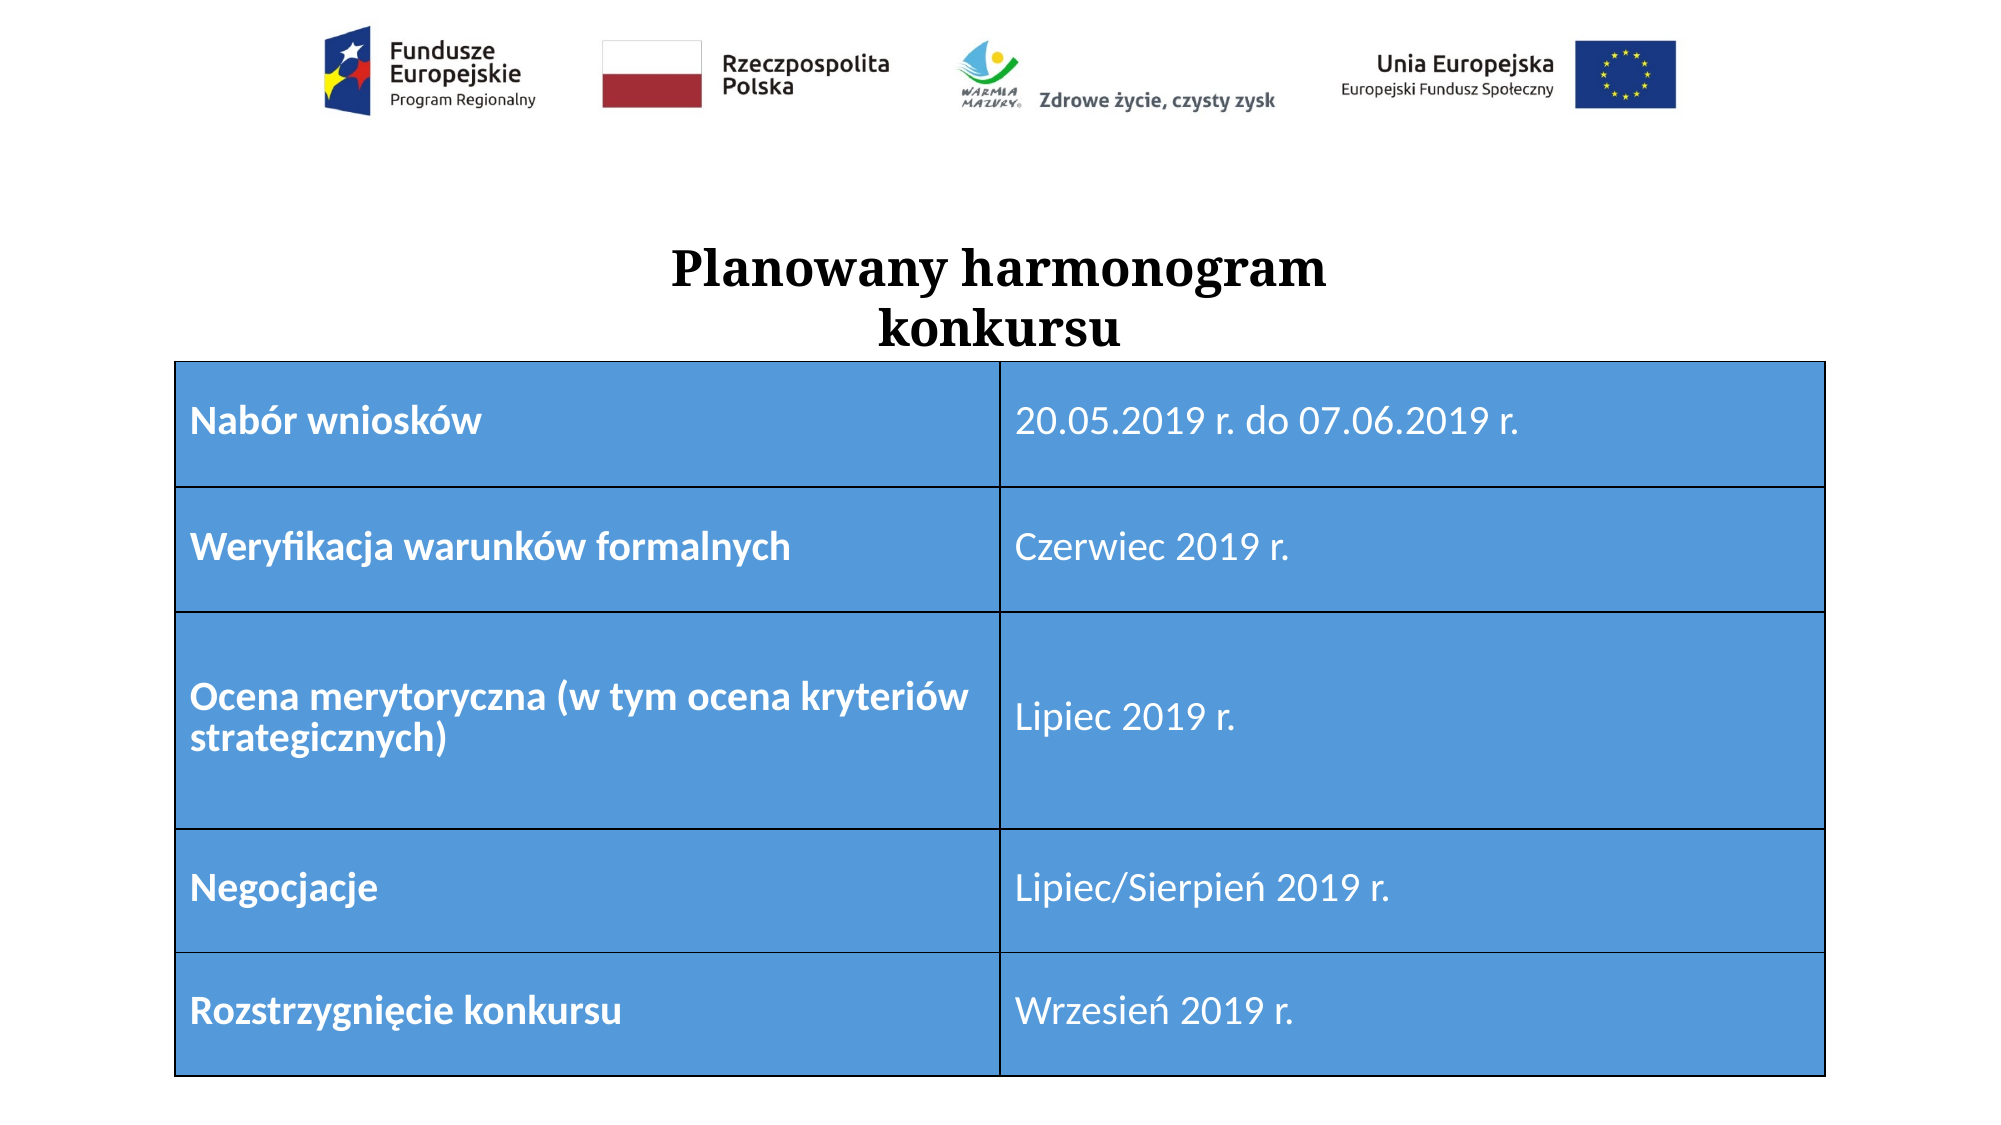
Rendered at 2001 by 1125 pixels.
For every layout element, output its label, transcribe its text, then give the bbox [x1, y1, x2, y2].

table_cell Weryfikacja warunków formalnych [176, 488, 999, 611]
table_cell Wrzesień 2019 r. [1001, 953, 1824, 1075]
table_cell Lipiec 2019 r. [1001, 613, 1824, 828]
table_header 20.05.2019 r. do 07.06.2019 r. [1001, 362, 1824, 486]
table_cell Negocjacje [176, 830, 999, 952]
text_box Planowany harmonogram konkursu [598, 229, 1402, 303]
table_cell Czerwiec 2019 r. [1001, 488, 1824, 611]
table_cell Lipiec/Sierpień 2019 r. [1001, 830, 1824, 952]
picture [290, 0, 1709, 142]
table_cell Ocena merytoryczna (w tym ocena kryteriów strategicznych) [176, 613, 999, 828]
text_box [108, 303, 1421, 420]
table_header Nabór wniosków [176, 362, 999, 486]
table_cell Rozstrzygnięcie konkursu [176, 953, 999, 1075]
